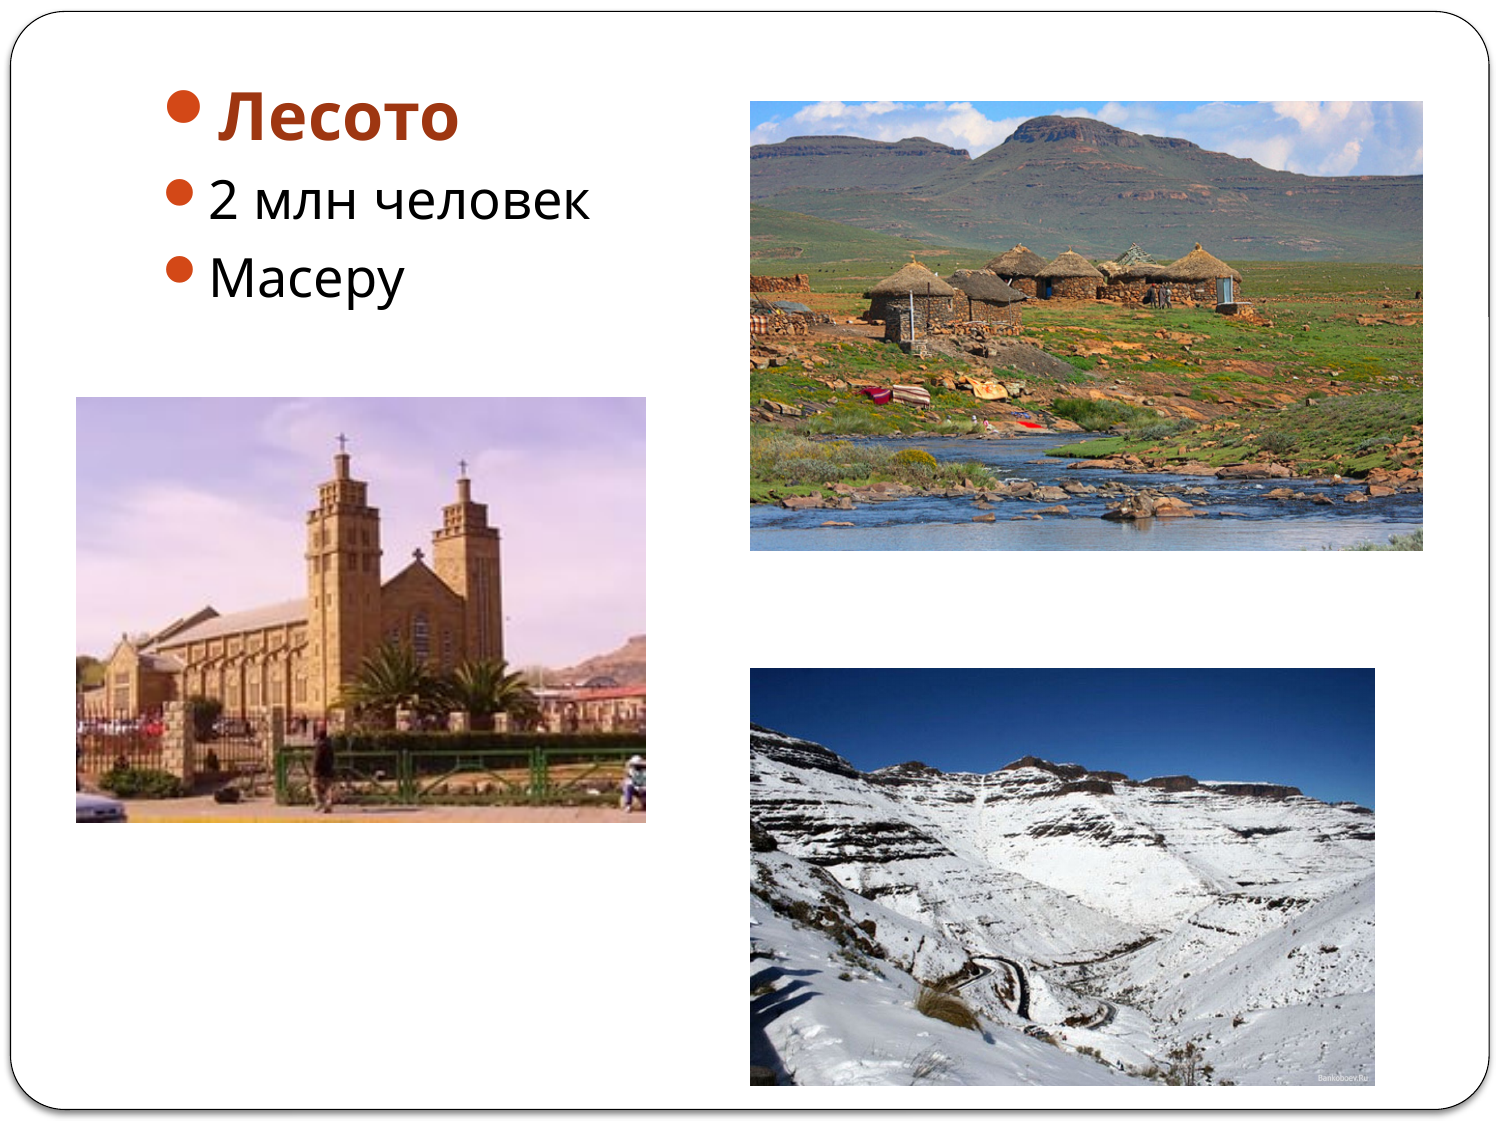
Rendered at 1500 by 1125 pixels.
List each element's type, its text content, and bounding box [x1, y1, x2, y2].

picture [749, 101, 1423, 551]
picture [749, 668, 1375, 1086]
list Лесото 2 млн человек Масеру [147, 66, 1423, 817]
picture [76, 396, 646, 823]
